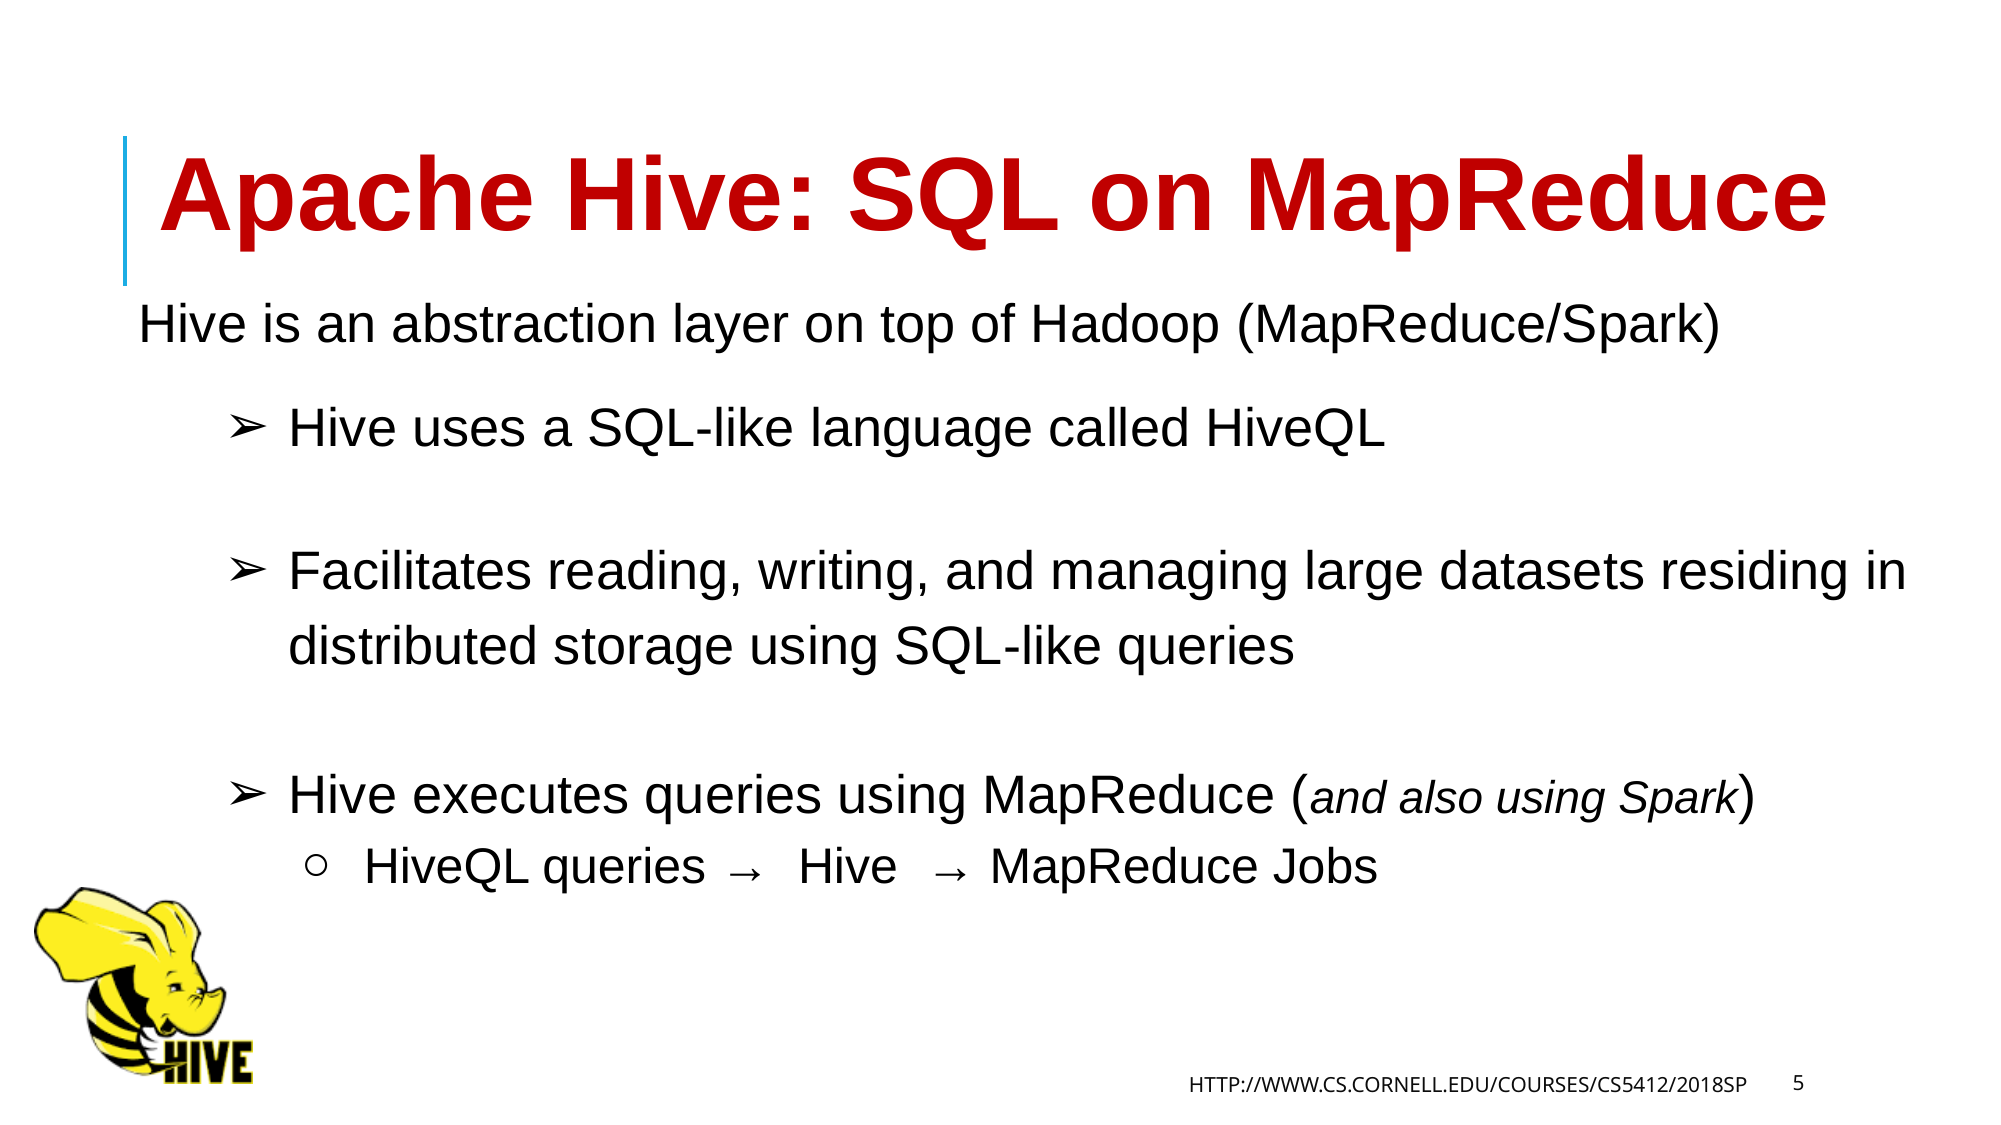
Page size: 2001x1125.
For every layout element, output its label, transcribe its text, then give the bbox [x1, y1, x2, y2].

title Apache Hive: SQL on MapReduce [143, 100, 1913, 270]
list Hive is an abstraction layer on top of Hadoop (MapReduce/Spark) Hive uses a SQL-like language called HiveQL Facilitates reading, writing, and managing large datasets residing in distributed storage using SQL-like queries Hive executes queries using MapReduce (and also using Spark) HiveQL queries → Hive → MapReduce Jobs [131, 270, 1926, 1062]
slide_number 5 [1777, 1061, 1938, 1107]
footer HTTP://WWW.CS.CORNELL.EDU/COURSES/CS5412/2018SP [1084, 1062, 1763, 1107]
picture [33, 886, 254, 1085]
